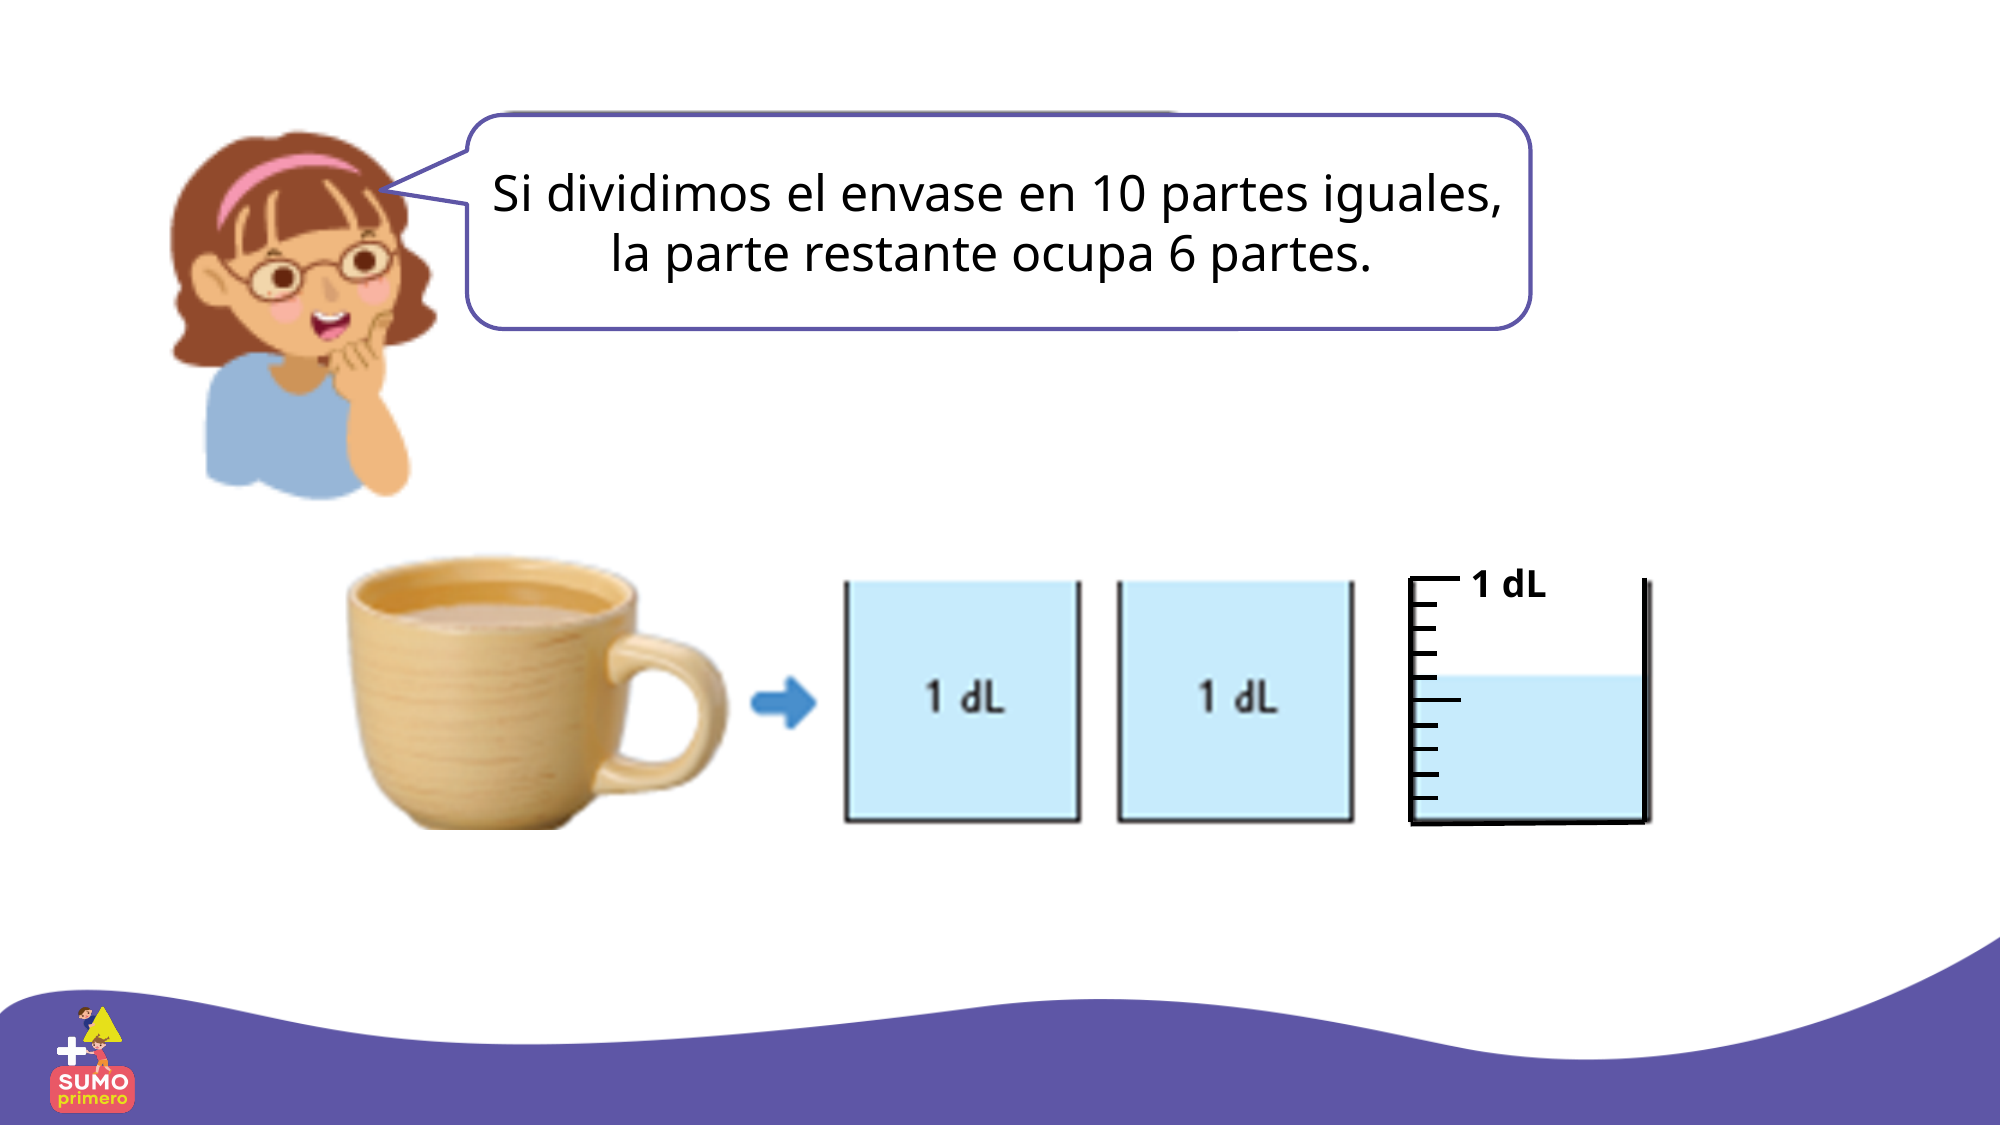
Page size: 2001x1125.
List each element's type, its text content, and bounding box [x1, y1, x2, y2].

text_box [1408, 551, 1646, 825]
text_box Si dividimos el envase en 10 partes iguales, la parte restante ocupa 6 partes. [1252, 114, 1531, 329]
picture [0, 69, 2000, 1125]
